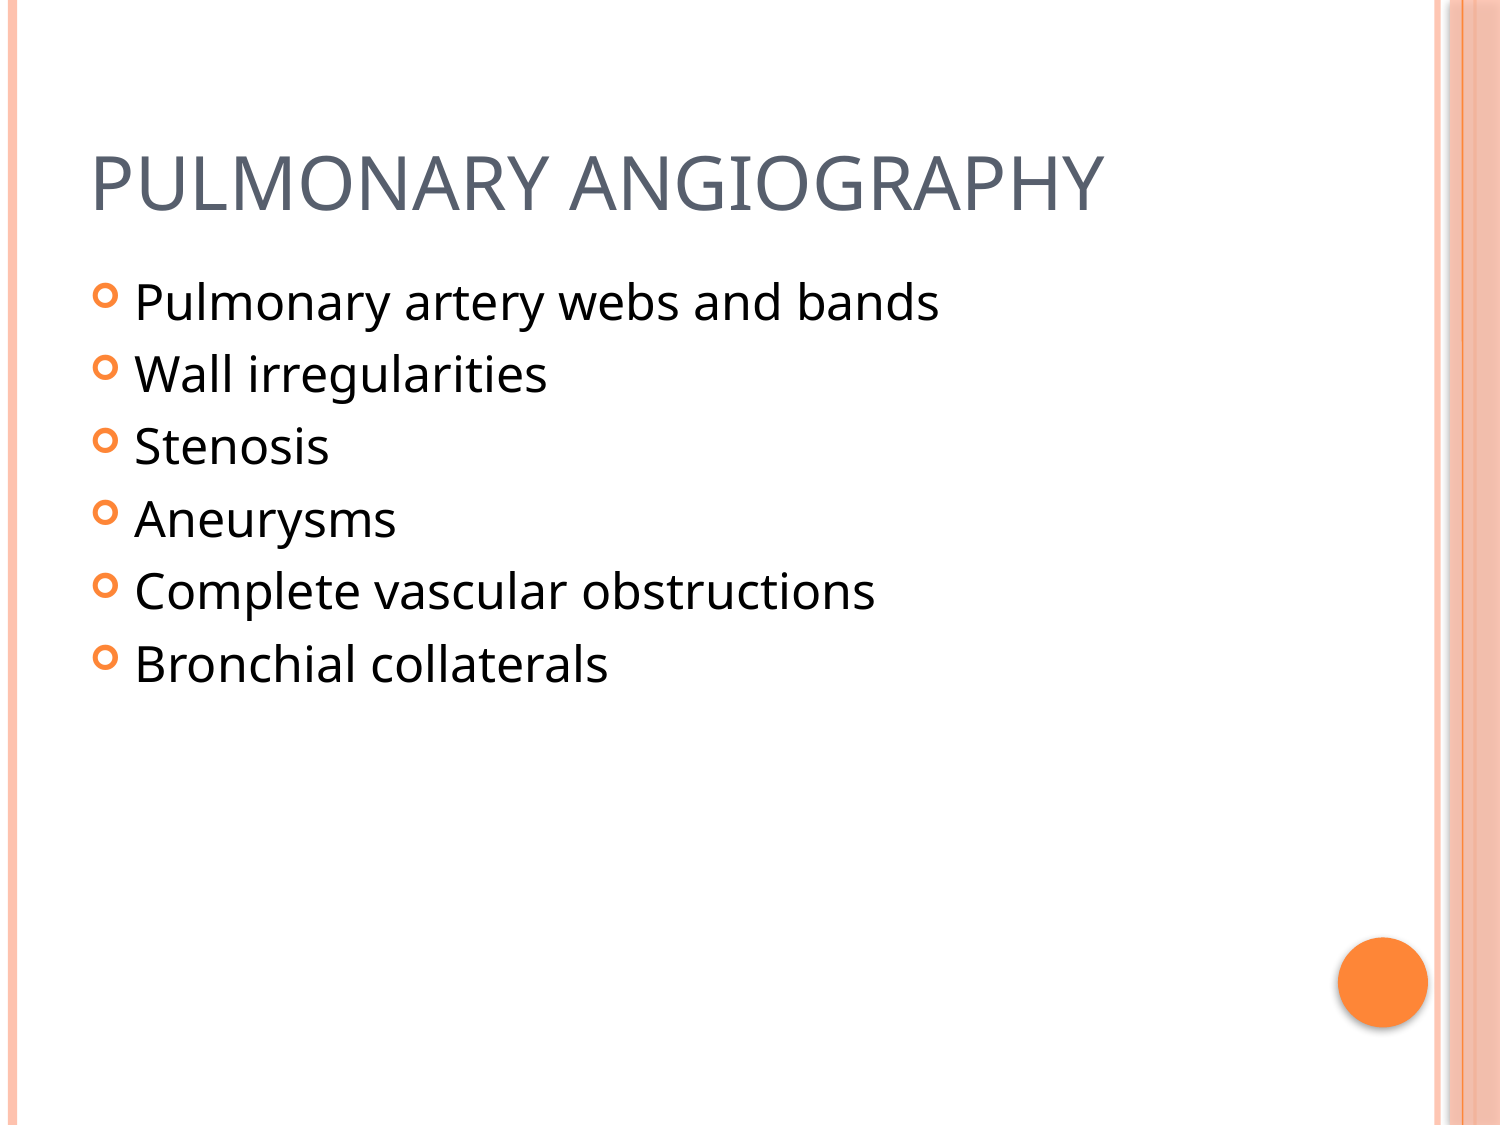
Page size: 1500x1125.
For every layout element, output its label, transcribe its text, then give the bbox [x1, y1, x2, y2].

list Pulmonary artery webs and bands Wall irregularities Stenosis Aneurysms Complete vascular obstructions Bronchial collaterals [75, 262, 1300, 1062]
title Pulmonary angiography [75, 45, 1300, 233]
